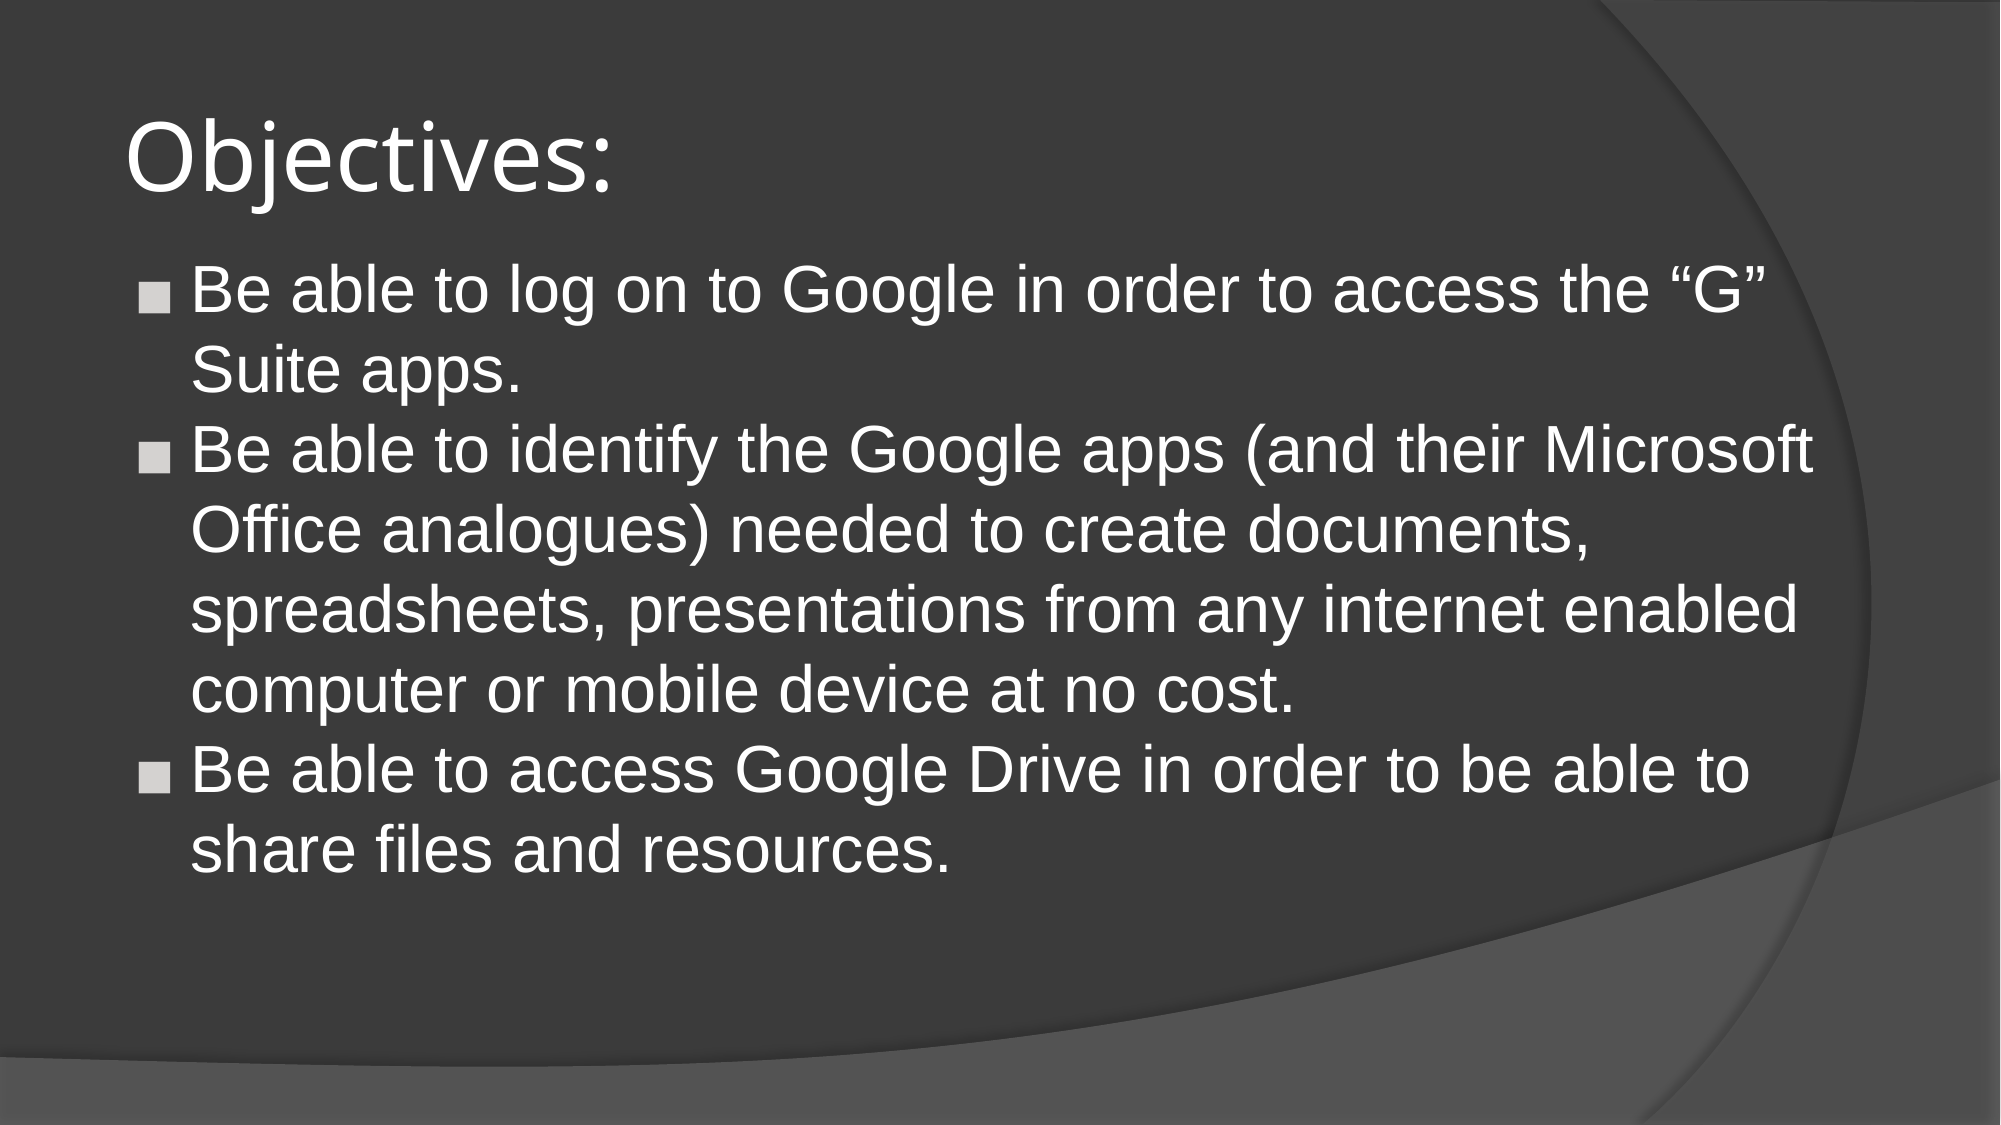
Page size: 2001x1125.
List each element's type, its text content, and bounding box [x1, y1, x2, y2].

list Be able to log on to Google in order to access the “G” Suite apps. Be able to identify the Google apps (and their Microsoft Office analogues) needed to create documents, spreadsheets, presentations from any internet enabled computer or mobile device at no cost. Be able to access Google Drive in order to be able to share files and resources. [103, 225, 1902, 1050]
title Objectives: [103, 62, 1902, 225]
